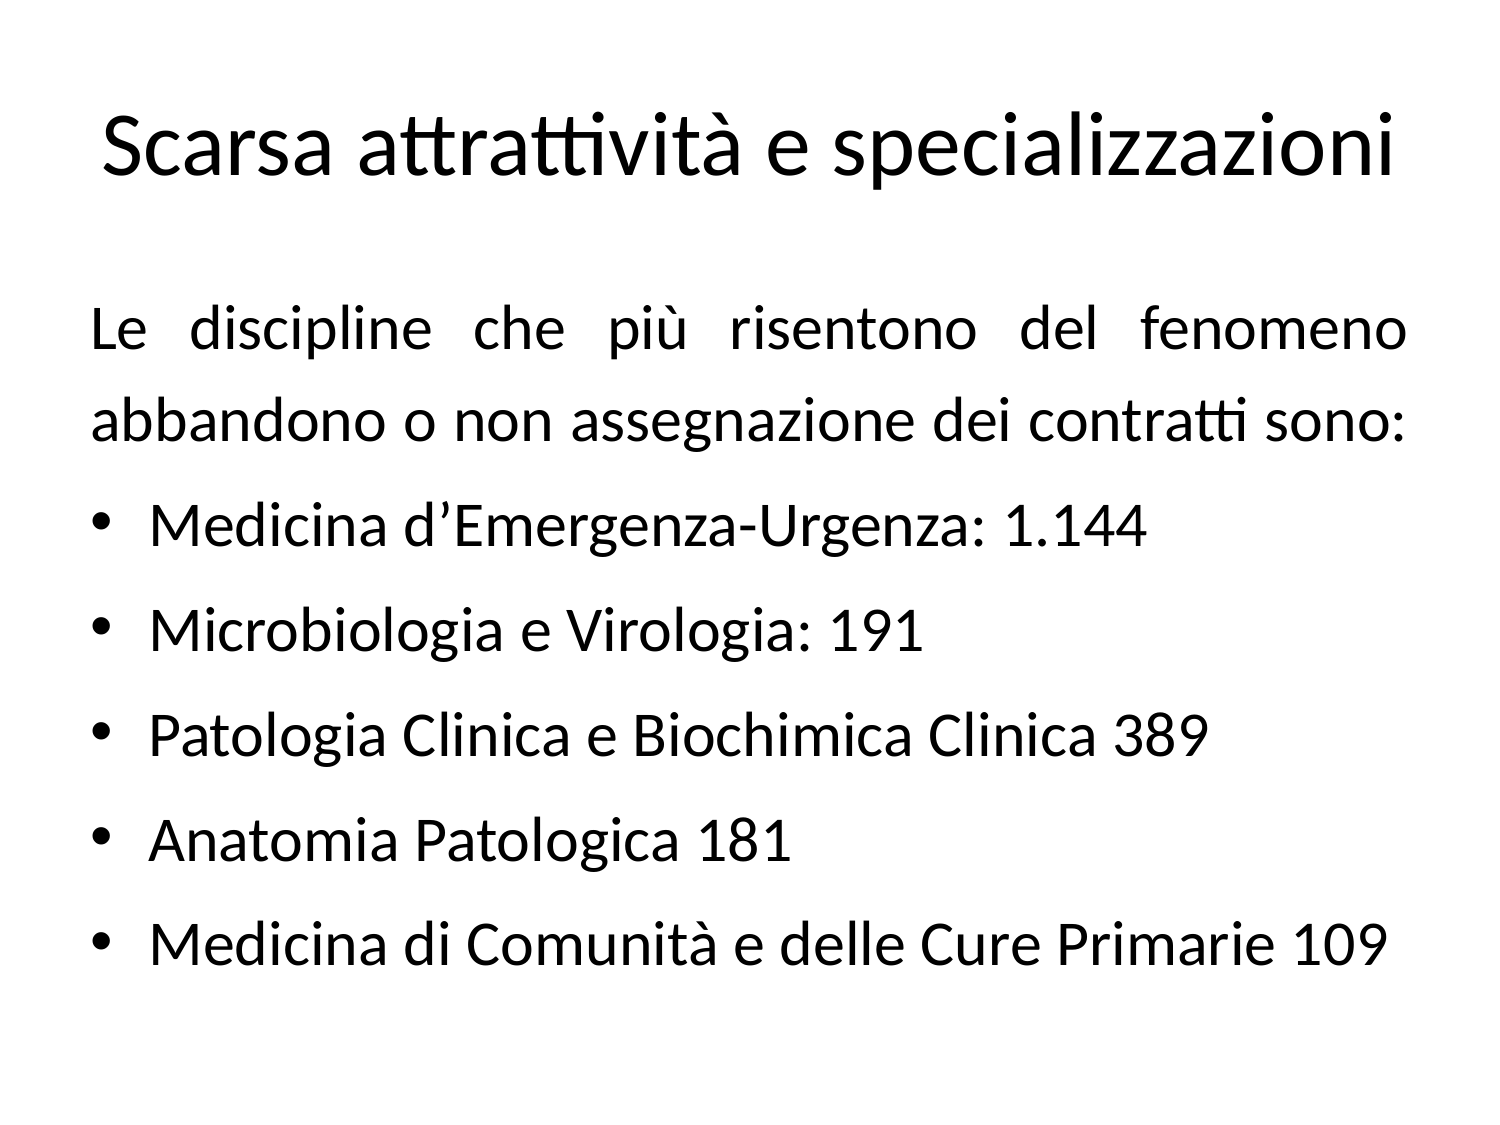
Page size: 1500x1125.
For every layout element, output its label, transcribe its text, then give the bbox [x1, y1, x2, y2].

list Le discipline che più risentono del fenomeno abbandono o non assegnazione dei contratti sono: Medicina d’Emergenza-Urgenza: 1.144 Microbiologia e Virologia: 191 Patologia Clinica e Biochimica Clinica 389 Anatomia Patologica 181 Medicina di Comunità e delle Cure Primarie 109 [75, 262, 1425, 1005]
title Scarsa attrattività e specializzazioni [75, 45, 1425, 233]
